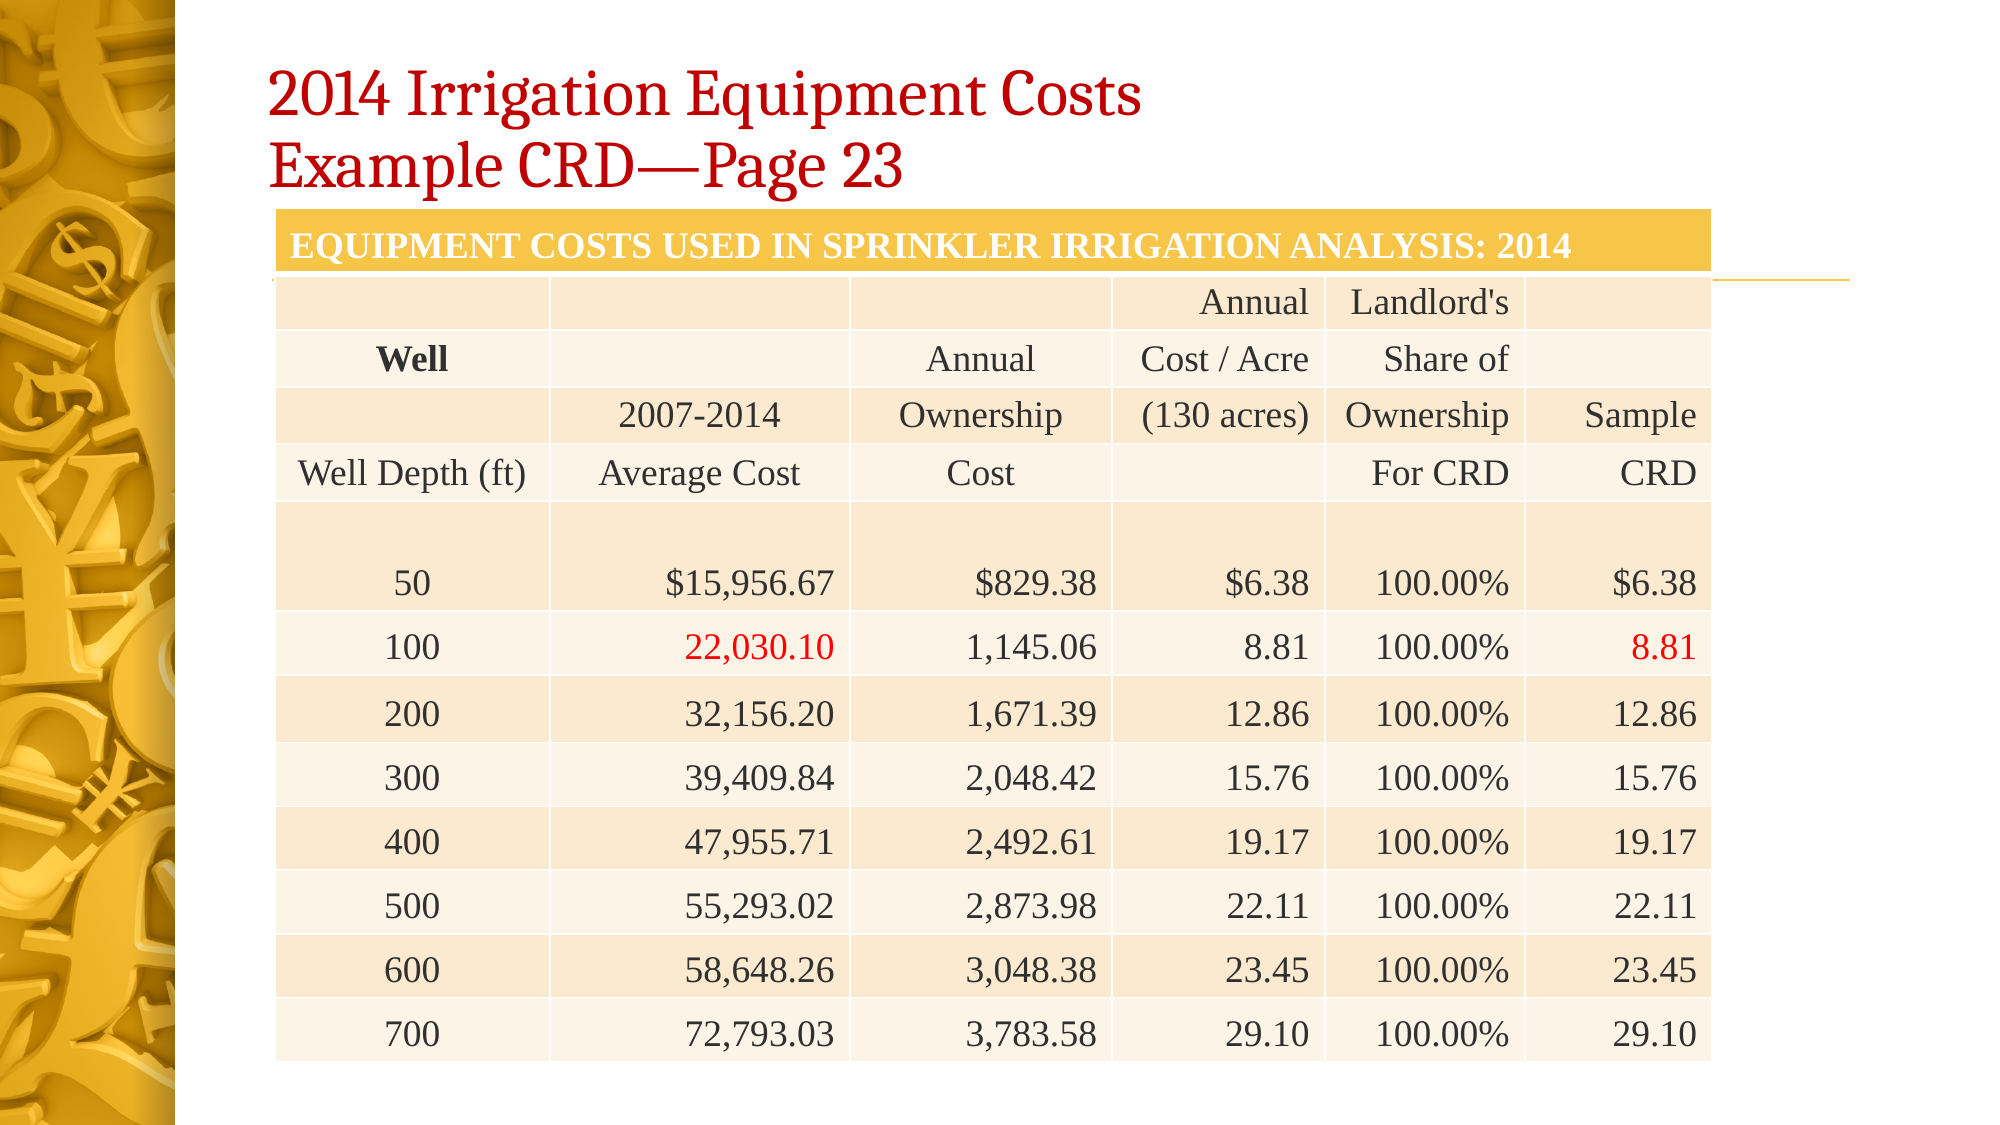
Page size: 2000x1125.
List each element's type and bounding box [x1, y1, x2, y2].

table_cell [851, 388, 1111, 443]
table_cell [1326, 277, 1524, 329]
table_cell [1326, 388, 1524, 443]
table_cell [1526, 935, 1711, 997]
table_cell [851, 277, 1111, 329]
table_cell [851, 807, 1111, 869]
table_cell [1326, 444, 1524, 500]
table_cell [851, 935, 1111, 997]
table_cell [276, 676, 549, 742]
table_cell [1113, 331, 1324, 386]
table_cell [1326, 807, 1524, 869]
table_cell [1113, 807, 1324, 869]
table_cell [1526, 331, 1711, 386]
table_cell [276, 612, 549, 674]
table_cell [851, 871, 1111, 933]
table_cell [1526, 807, 1711, 869]
table_cell [1113, 871, 1324, 933]
table_cell [1326, 935, 1524, 997]
table_cell [851, 612, 1111, 674]
table_cell [551, 444, 849, 500]
table_cell [551, 935, 849, 997]
table_cell [276, 935, 549, 997]
table_cell [1526, 388, 1711, 443]
table_cell [1526, 743, 1711, 806]
table_cell [1113, 444, 1324, 500]
table_cell [1326, 676, 1524, 742]
table_cell [551, 331, 849, 386]
table_cell [1526, 444, 1711, 500]
table_cell [276, 871, 549, 933]
table_cell [1113, 612, 1324, 674]
table_cell [1326, 743, 1524, 806]
table_cell [1526, 612, 1711, 674]
table_cell [1526, 502, 1711, 610]
table_cell [551, 612, 849, 674]
table_cell [276, 277, 549, 329]
table_cell [1326, 331, 1524, 386]
table_cell [551, 807, 849, 869]
table_cell [1526, 277, 1711, 329]
table_cell [851, 331, 1111, 386]
table_cell [551, 743, 849, 806]
table_cell [276, 331, 549, 386]
table_cell [1526, 871, 1711, 933]
table_cell [276, 444, 549, 500]
table_cell [1113, 743, 1324, 806]
table_cell [1113, 676, 1324, 742]
table_cell [1113, 935, 1324, 997]
table_cell [851, 743, 1111, 806]
table_cell [851, 676, 1111, 742]
title [253, 12, 1871, 210]
table_cell [851, 444, 1111, 500]
table_cell [276, 388, 549, 443]
table_cell [1326, 502, 1524, 610]
table_cell [276, 743, 549, 806]
table_cell [551, 277, 849, 329]
picture [0, 0, 175, 1125]
table_cell [551, 388, 849, 443]
table_cell [551, 871, 849, 933]
table_cell [1326, 612, 1524, 674]
table_cell [276, 999, 549, 1061]
table_cell [851, 502, 1111, 610]
table_cell [1526, 676, 1711, 742]
table_cell [551, 676, 849, 742]
table_cell [551, 502, 849, 610]
table_cell [1113, 388, 1324, 443]
table_cell [851, 999, 1111, 1061]
table_cell [1113, 999, 1324, 1061]
table_cell [1326, 871, 1524, 933]
table_cell [1326, 999, 1524, 1061]
table_cell [1113, 277, 1324, 329]
table_cell [1526, 999, 1711, 1061]
table_cell [276, 807, 549, 869]
table_header [276, 209, 1711, 271]
table_cell [276, 502, 549, 610]
table_cell [551, 999, 849, 1061]
table_cell [1113, 502, 1324, 610]
